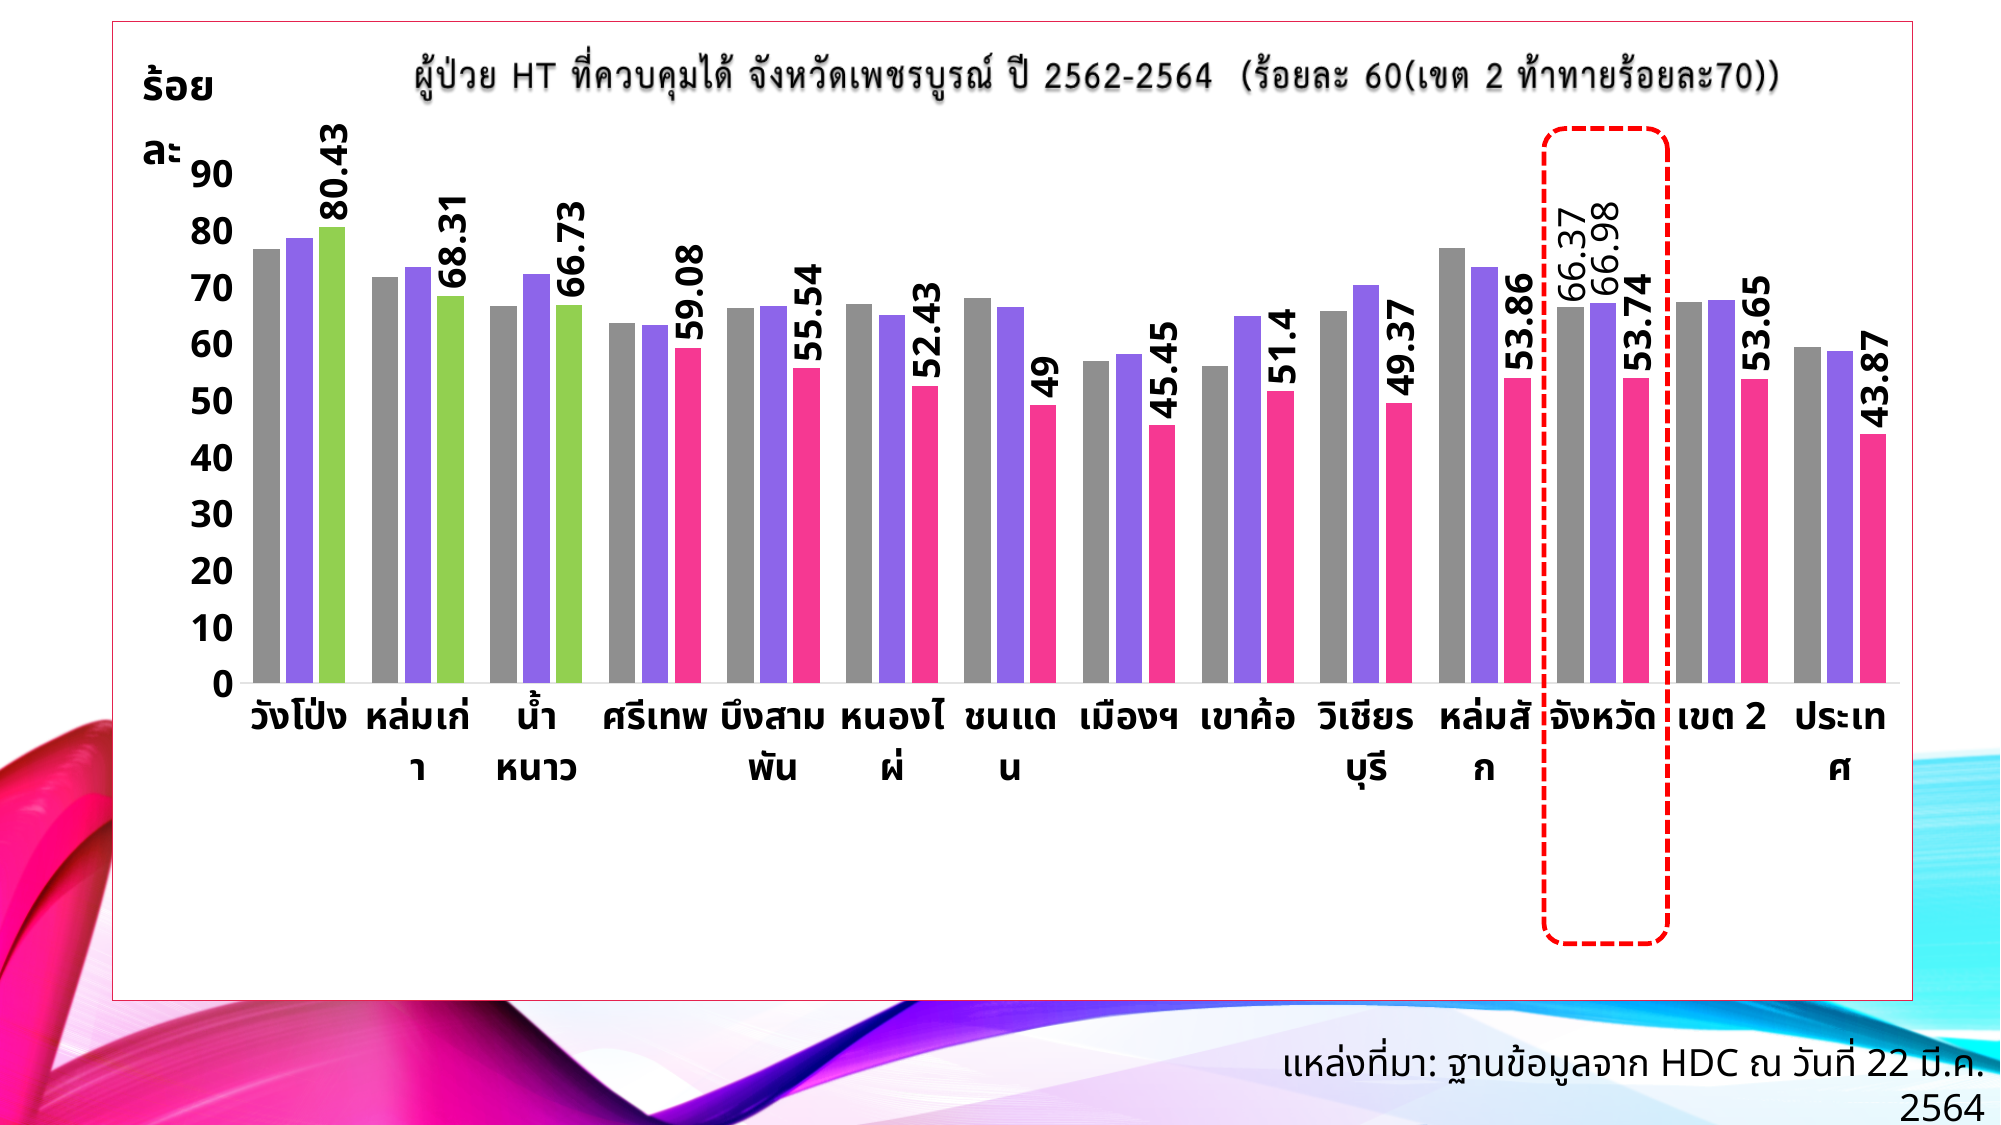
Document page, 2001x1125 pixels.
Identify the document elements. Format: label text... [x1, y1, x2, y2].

picture [1795, 1003, 1806, 1008]
chart [112, 21, 1914, 1002]
picture [0, 717, 1766, 1125]
picture [1829, 717, 2000, 1031]
text_box แหล่งที่มา: ฐานข้อมูลจาก HDC ณ วันที่ 22 มี.ค. 2564 [1204, 1031, 2000, 1125]
